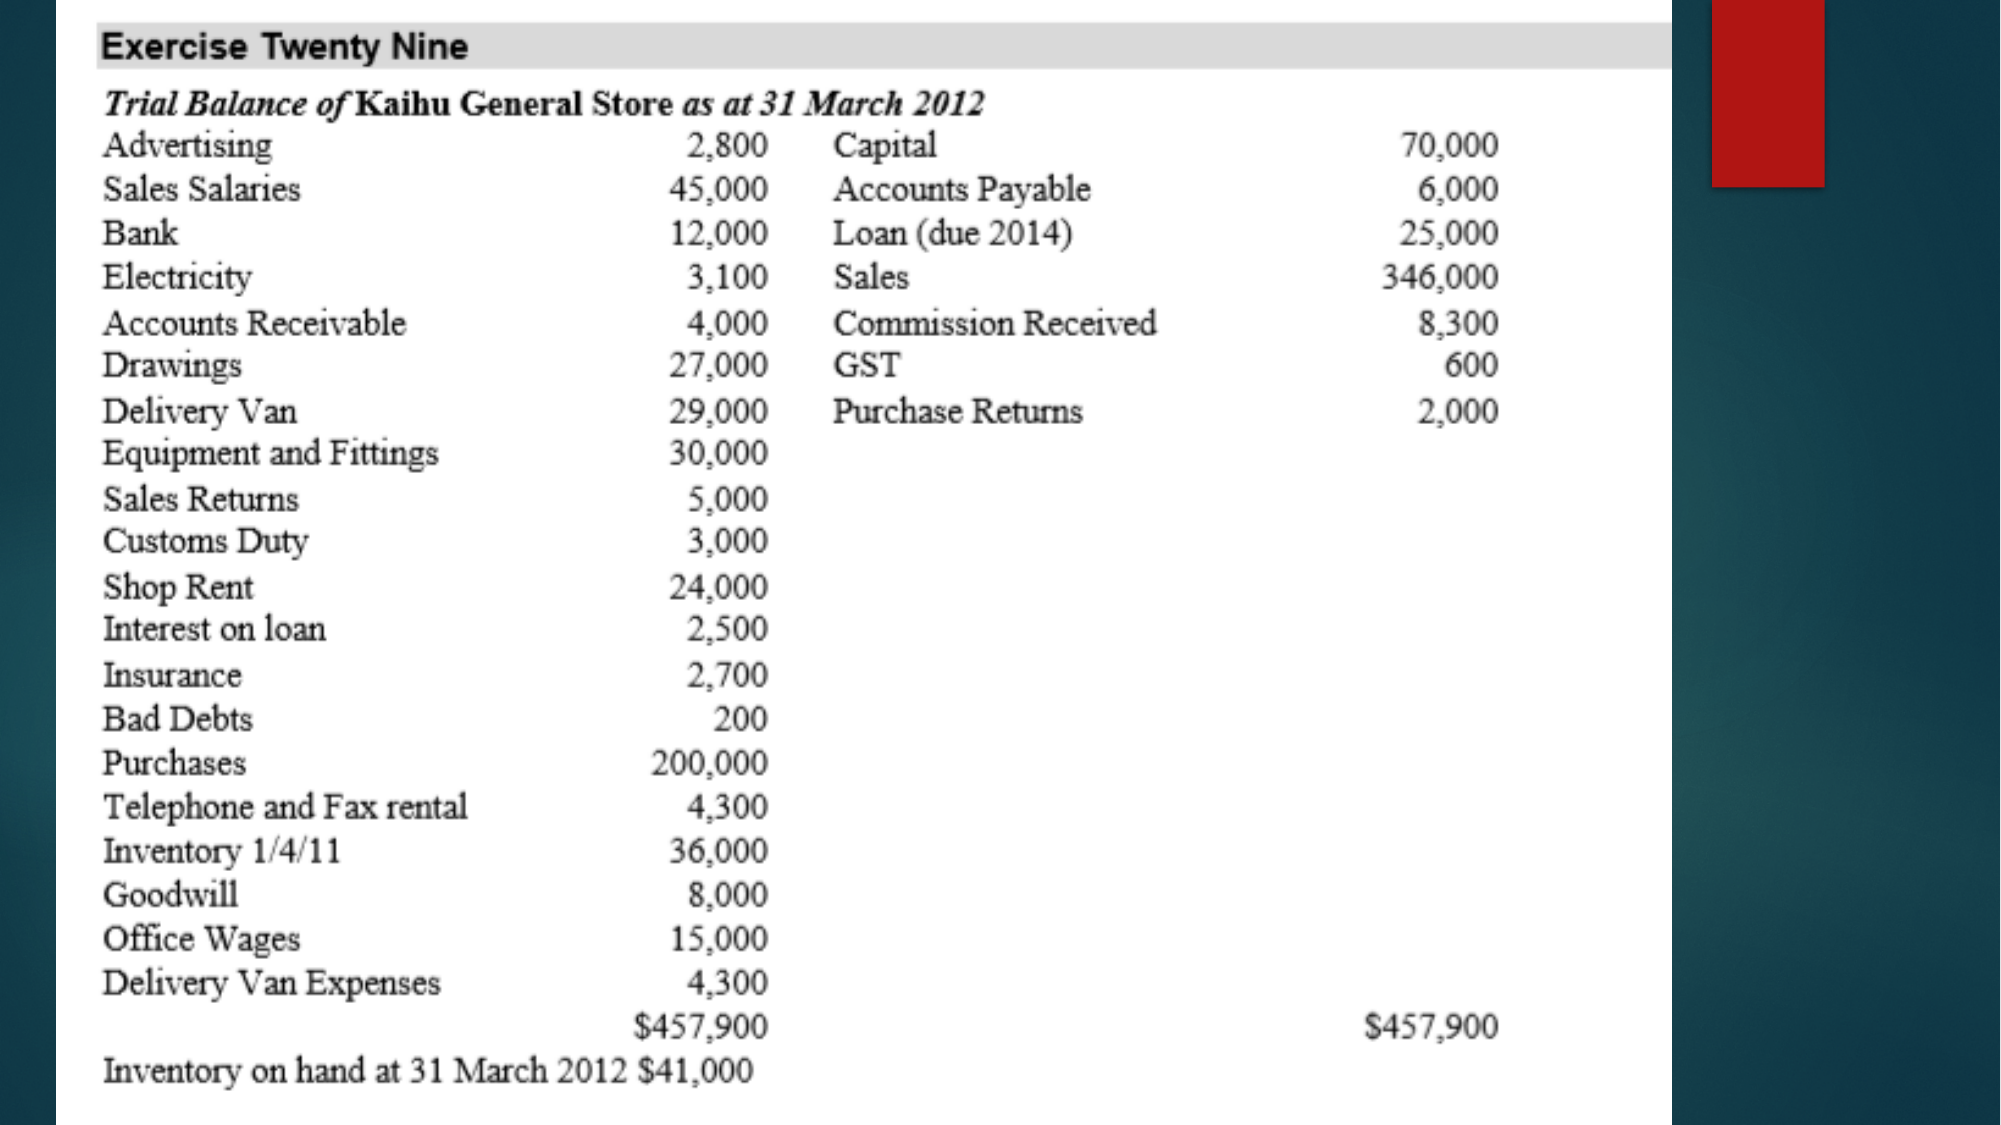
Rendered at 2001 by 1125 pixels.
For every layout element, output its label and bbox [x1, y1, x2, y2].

picture [0, 0, 1673, 1125]
